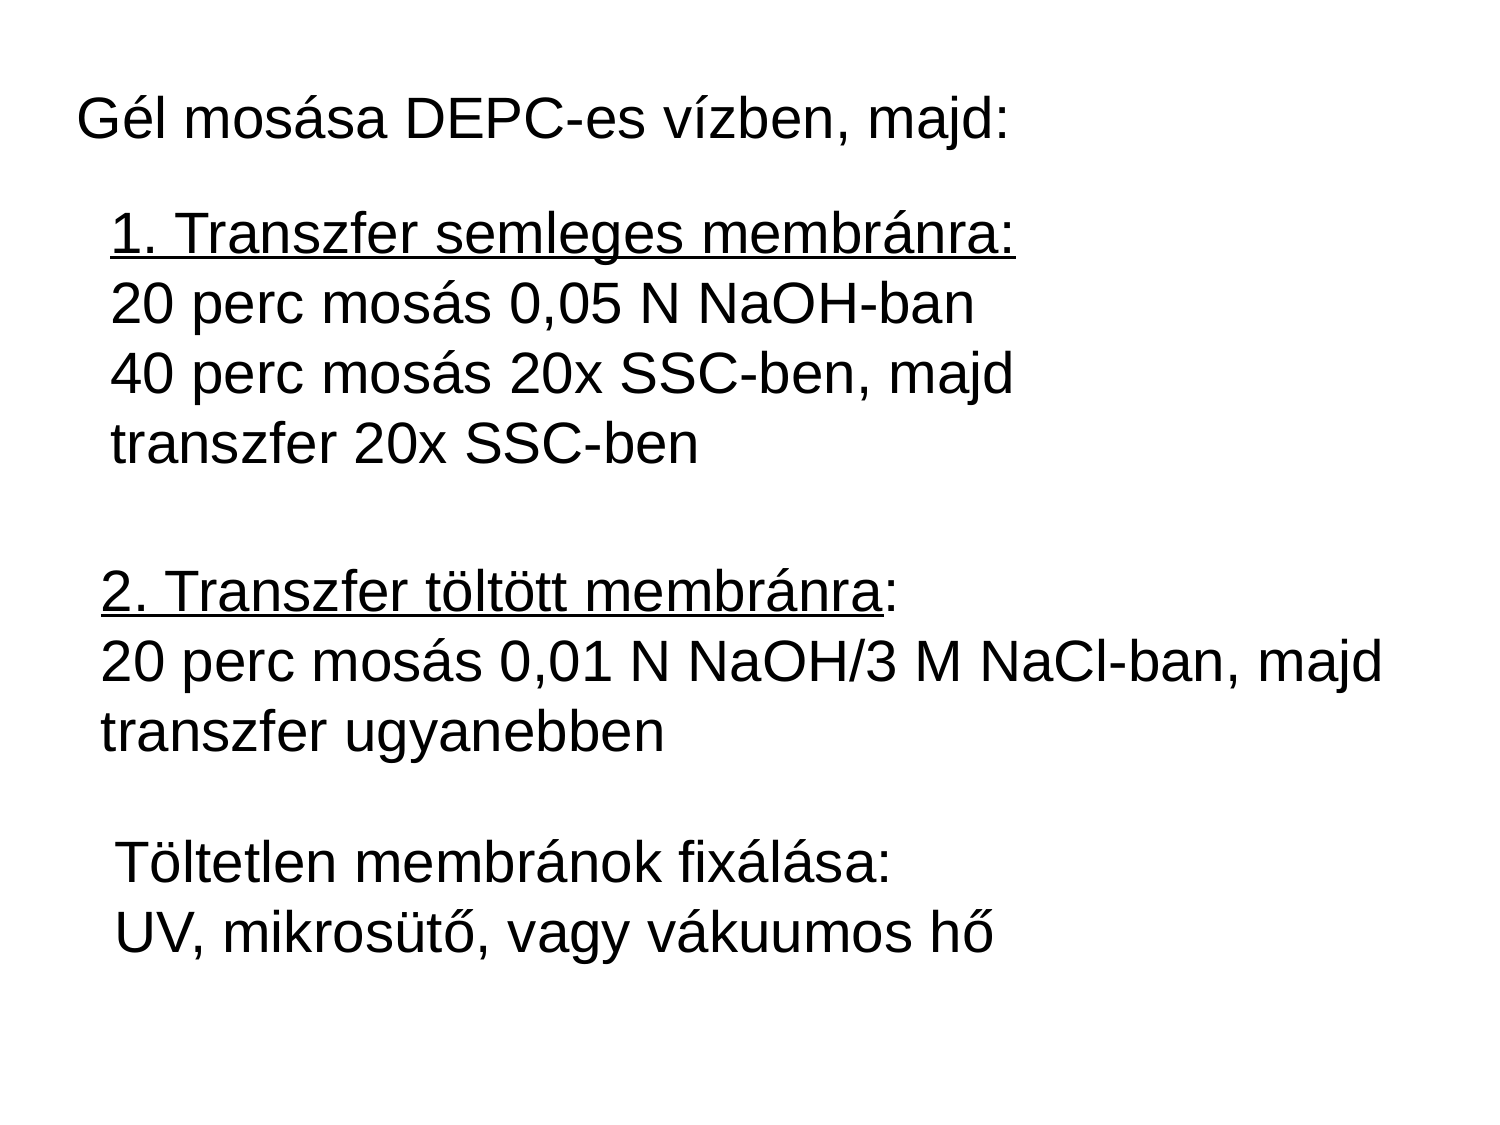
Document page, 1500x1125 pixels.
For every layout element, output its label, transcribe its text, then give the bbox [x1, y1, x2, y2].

text_box 2. Transzfer töltött membránra: 20 perc mosás 0,01 N NaOH/3 M NaCl-ban, majd transzfer ugyanebben [85, 545, 1401, 770]
text_box Töltetlen membránok fixálása: UV, mikrosütő, vagy vákuumos hő [99, 817, 1011, 972]
text_box 1. Transzfer semleges membránra: 20 perc mosás 0,05 N NaOH-ban 40 perc mosás 20x SSC-ben, majd transzfer 20x SSC-ben [95, 187, 1032, 483]
text_box Gél mosása DEPC-es vízben, majd: [62, 72, 1027, 158]
